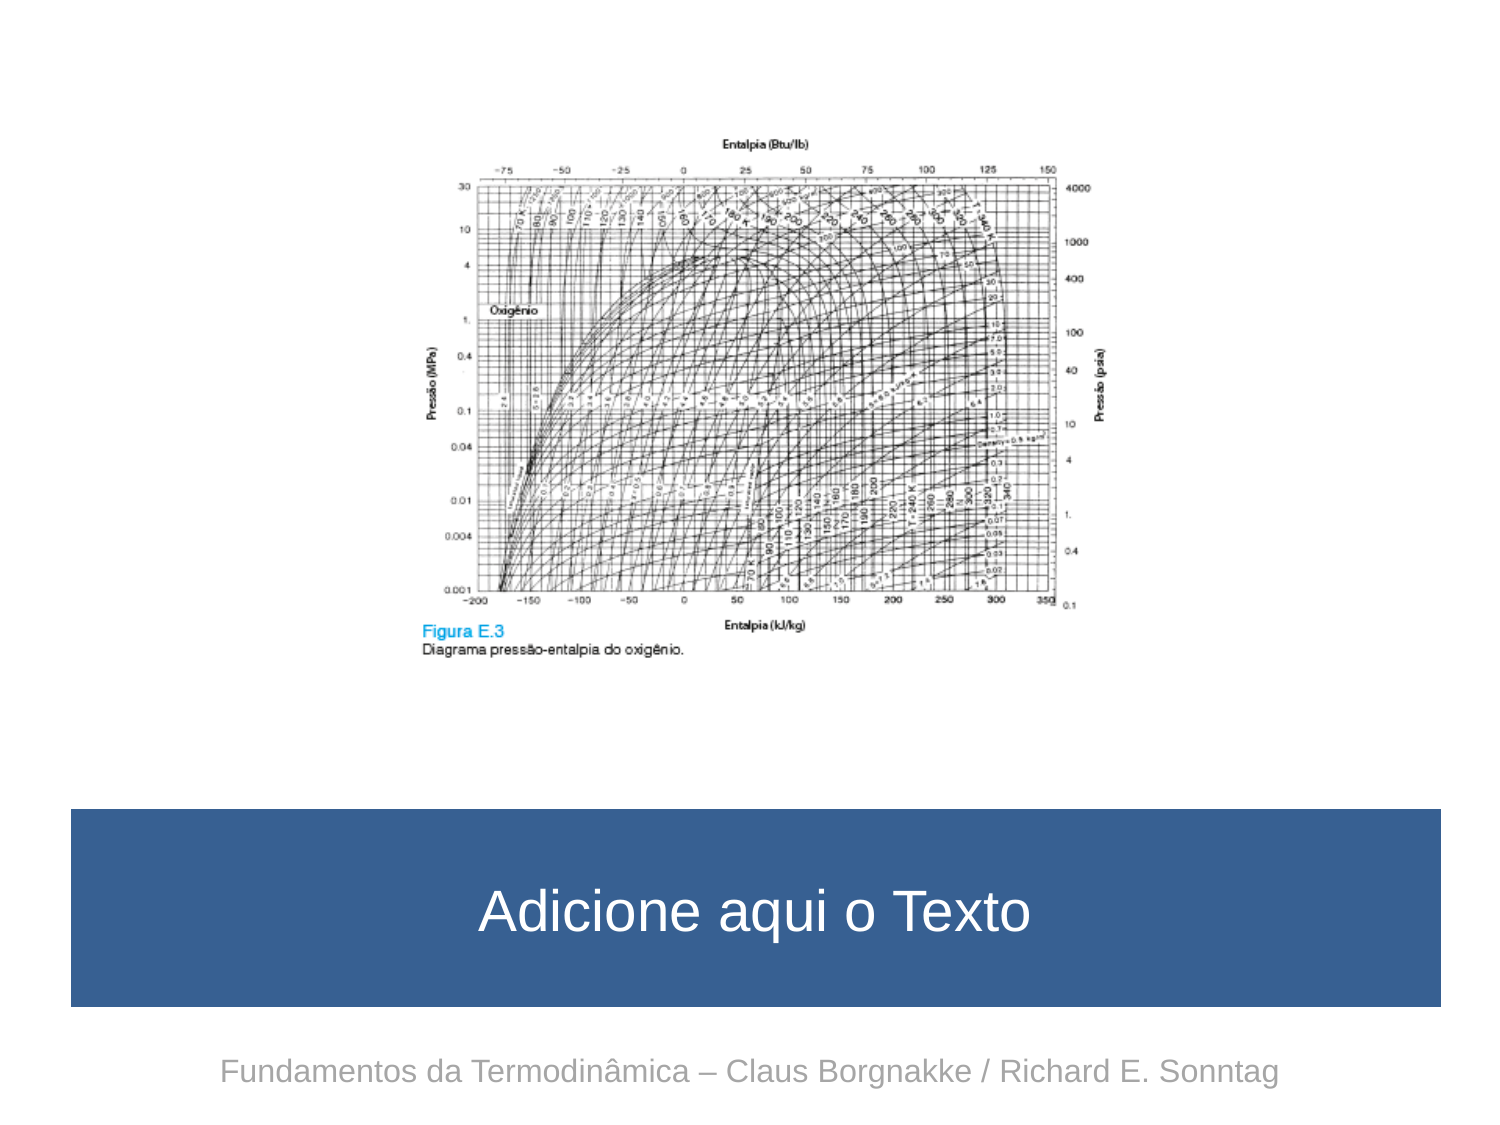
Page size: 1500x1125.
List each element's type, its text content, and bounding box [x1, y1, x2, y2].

picture [382, 127, 1129, 672]
footer Fundamentos da Termodinâmica – Claus Borgnakke / Richard E. Sonntag [0, 1042, 1500, 1103]
text_box Adicione aqui o Texto [70, 808, 1442, 1008]
